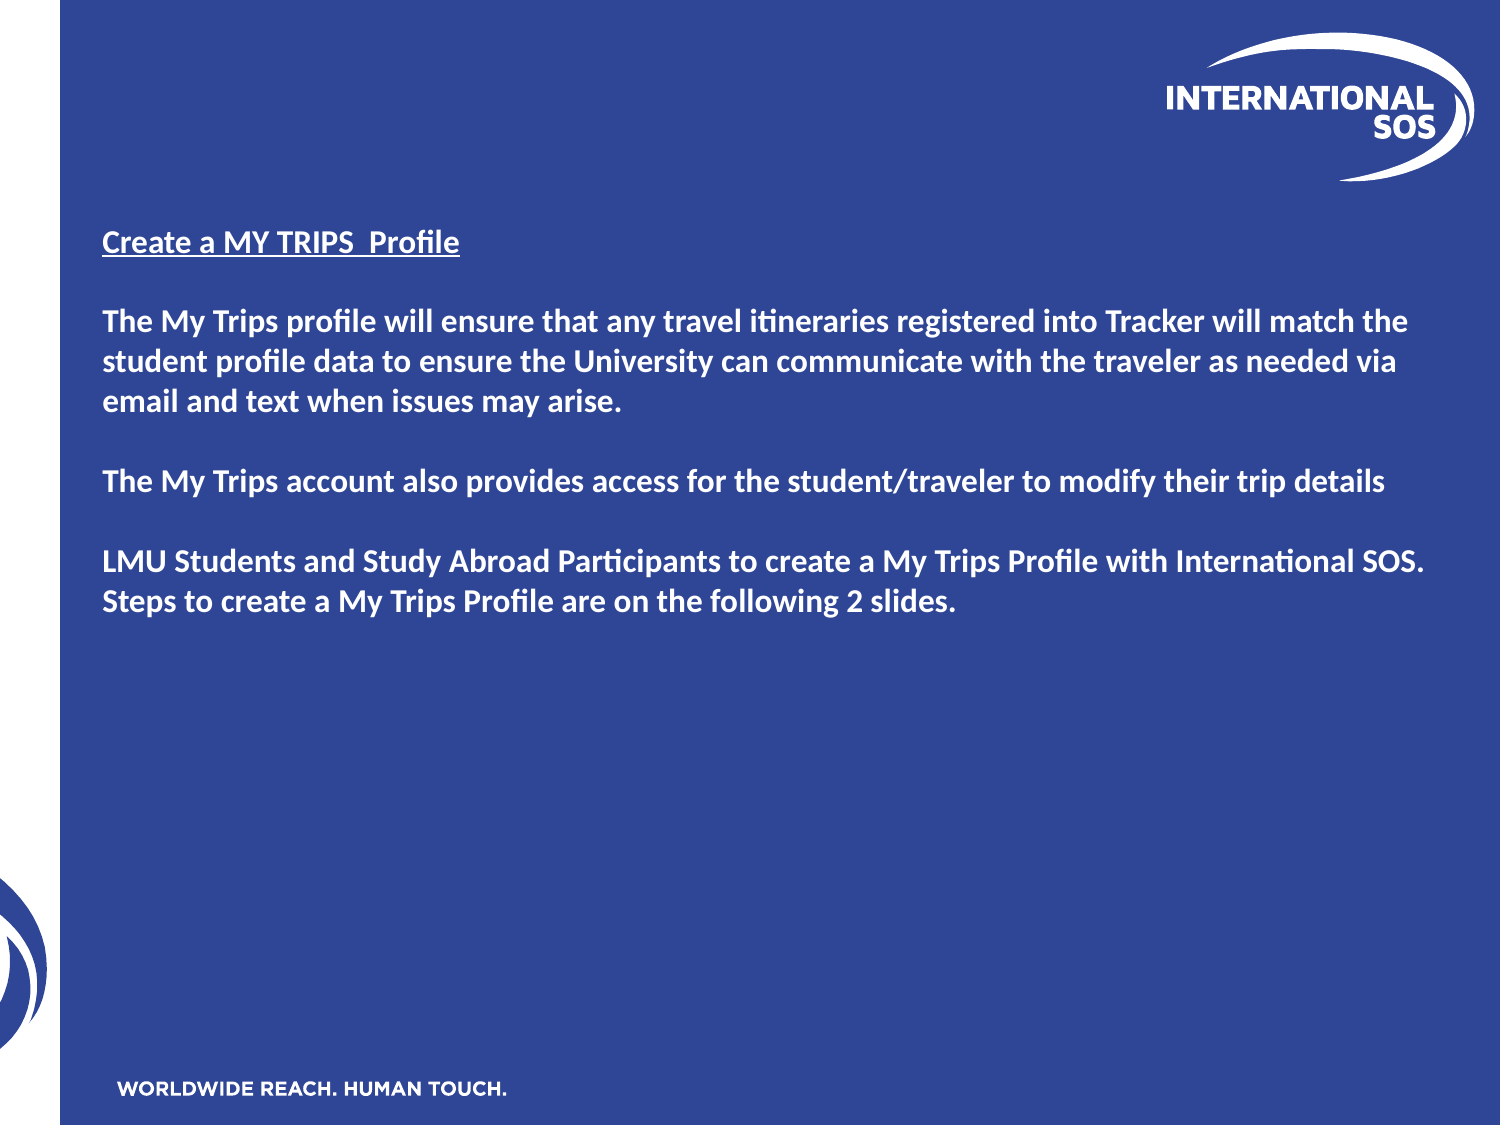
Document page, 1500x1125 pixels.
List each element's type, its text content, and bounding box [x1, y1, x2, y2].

text_box Create a MY TRIPS Profile The My Trips profile will ensure that any travel itineraries registered into Tracker will match the student profile data to ensure the University can communicate with the traveler as needed via email and text when issues may arise. The My Trips account also provides access for the student/traveler to modify their trip details LMU Students and Study Abroad Participants to create a My Trips Profile with International SOS. Steps to create a My Trips Profile are on the following 2 slides. [87, 212, 1450, 712]
